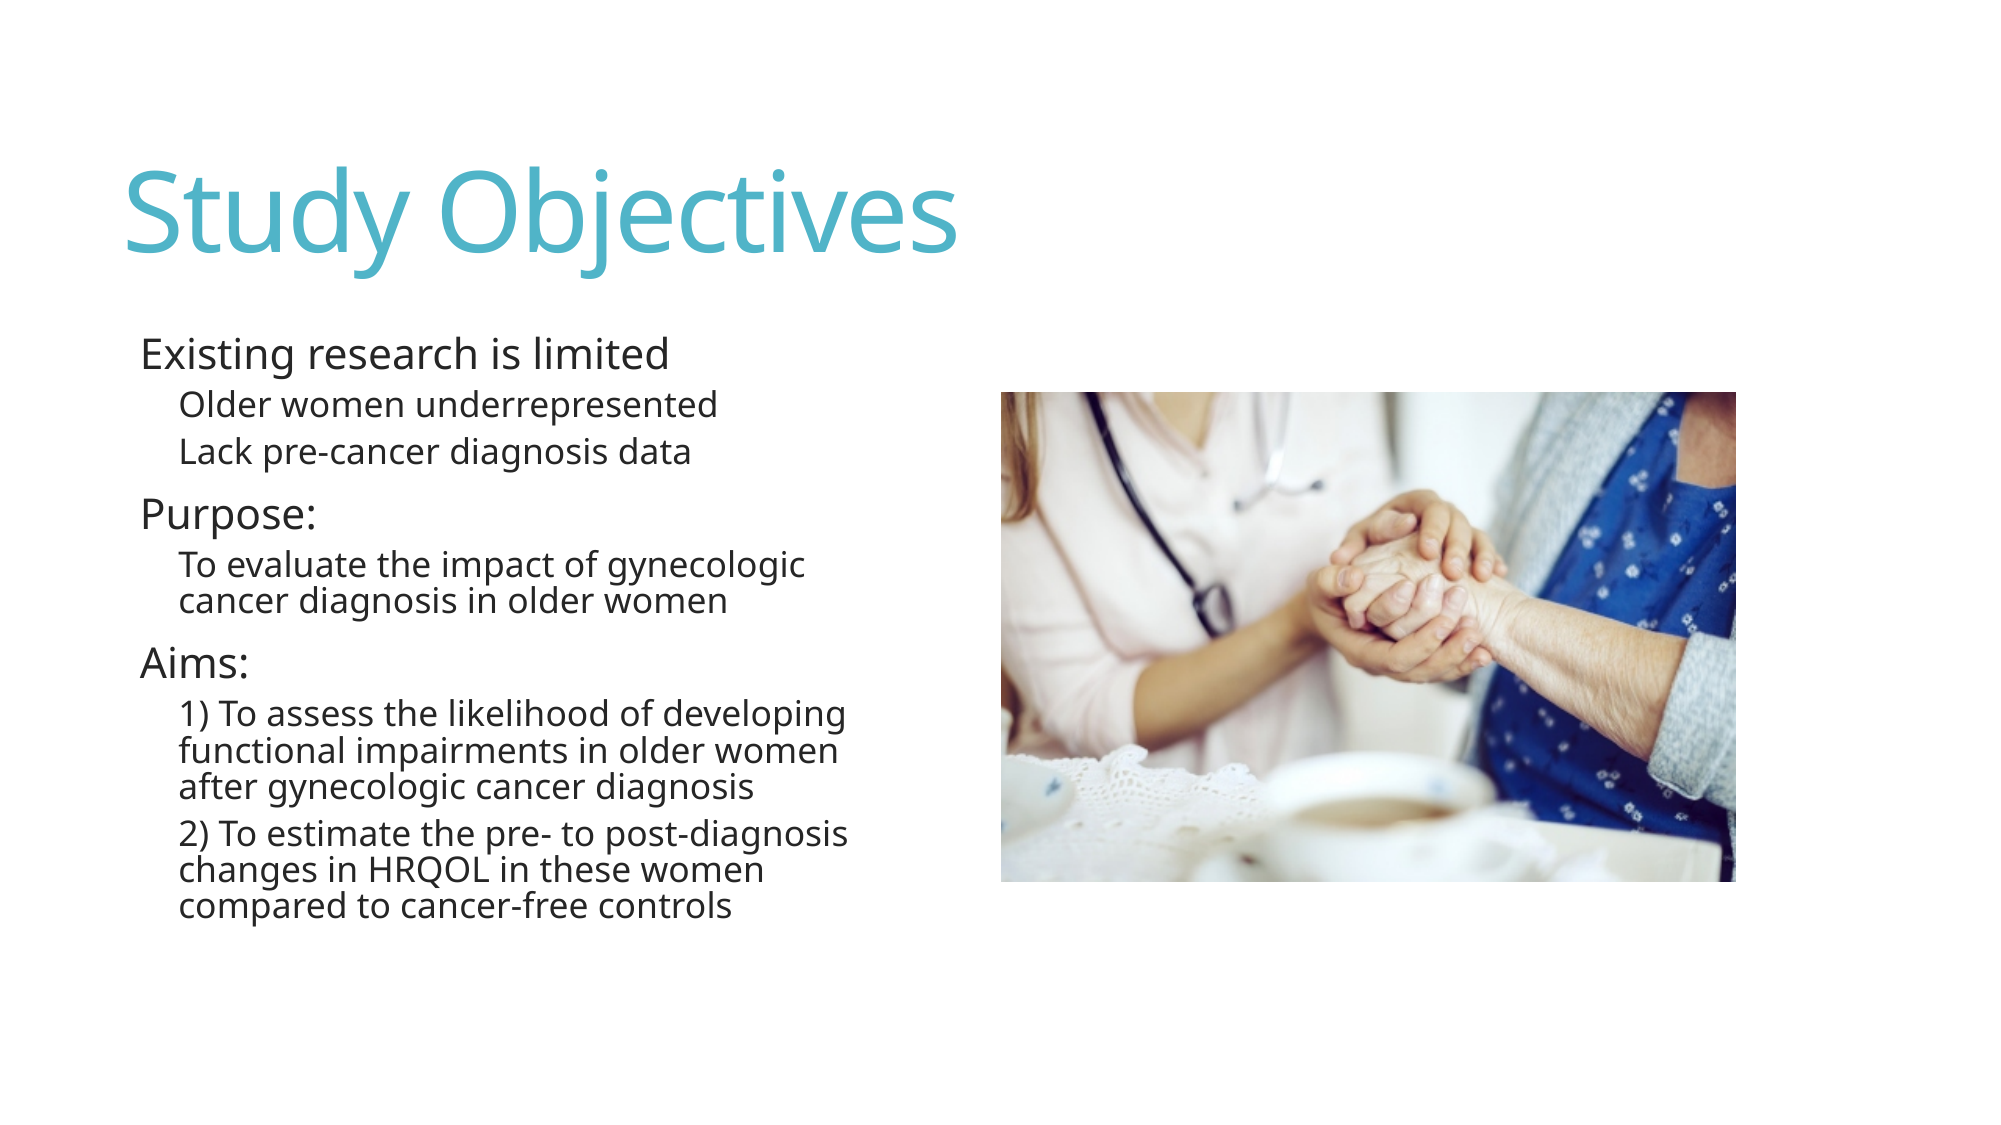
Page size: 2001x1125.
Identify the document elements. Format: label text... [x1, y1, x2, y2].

title Study Objectives [107, 81, 1875, 354]
list Existing research is limited Older women underrepresented Lack pre-cancer diagnosis data Purpose: To evaluate the impact of gynecologic cancer diagnosis in older women Aims: 1) To assess the likelihood of developing functional impairments in older women after gynecologic cancer diagnosis 2) To estimate the pre- to post-diagnosis changes in HRQOL in these women compared to cancer-free controls [111, 327, 876, 946]
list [1001, 392, 1737, 882]
